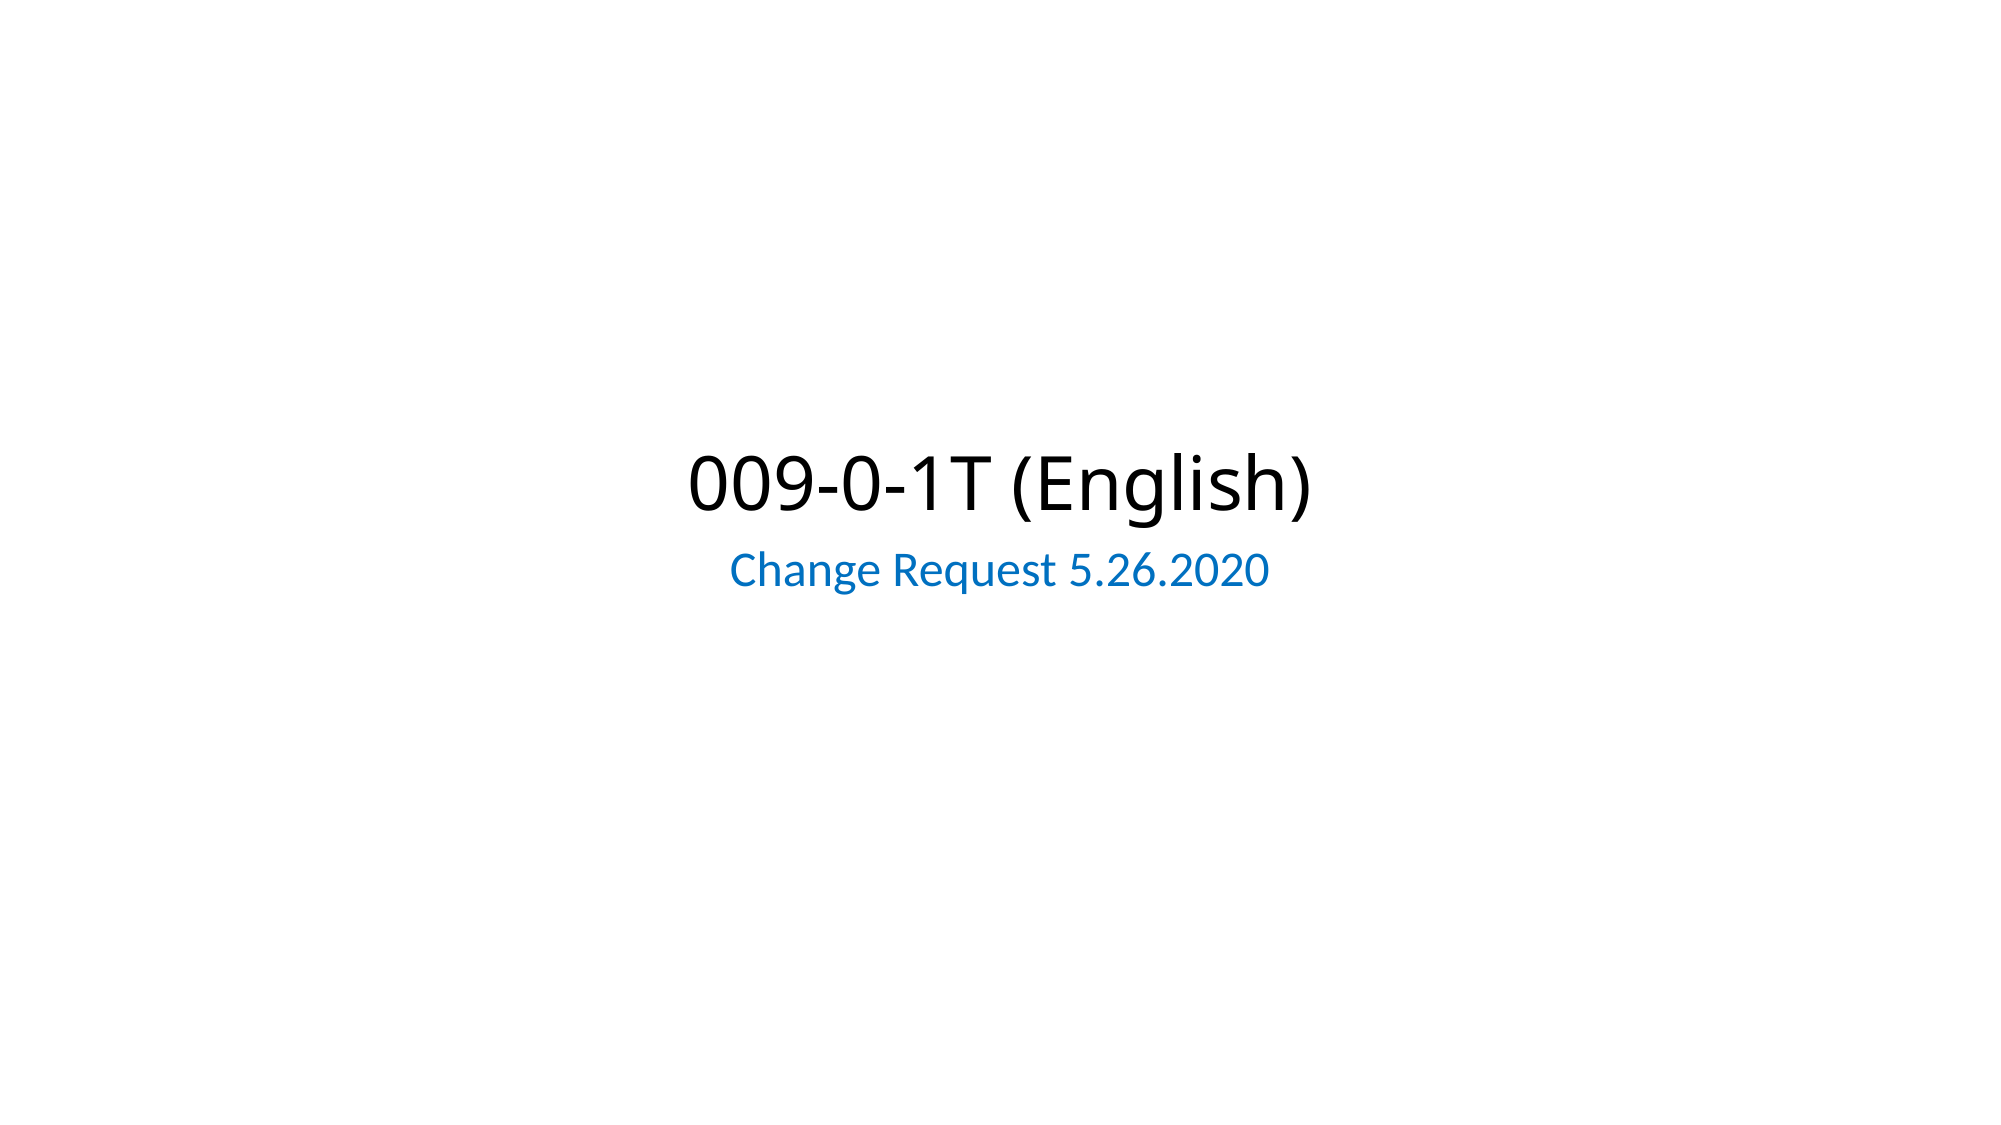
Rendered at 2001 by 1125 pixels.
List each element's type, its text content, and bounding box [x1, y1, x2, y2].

title 009-0-1T (English) [249, 411, 1750, 535]
subtitle Change Request 5.26.2020 [249, 535, 1750, 807]
